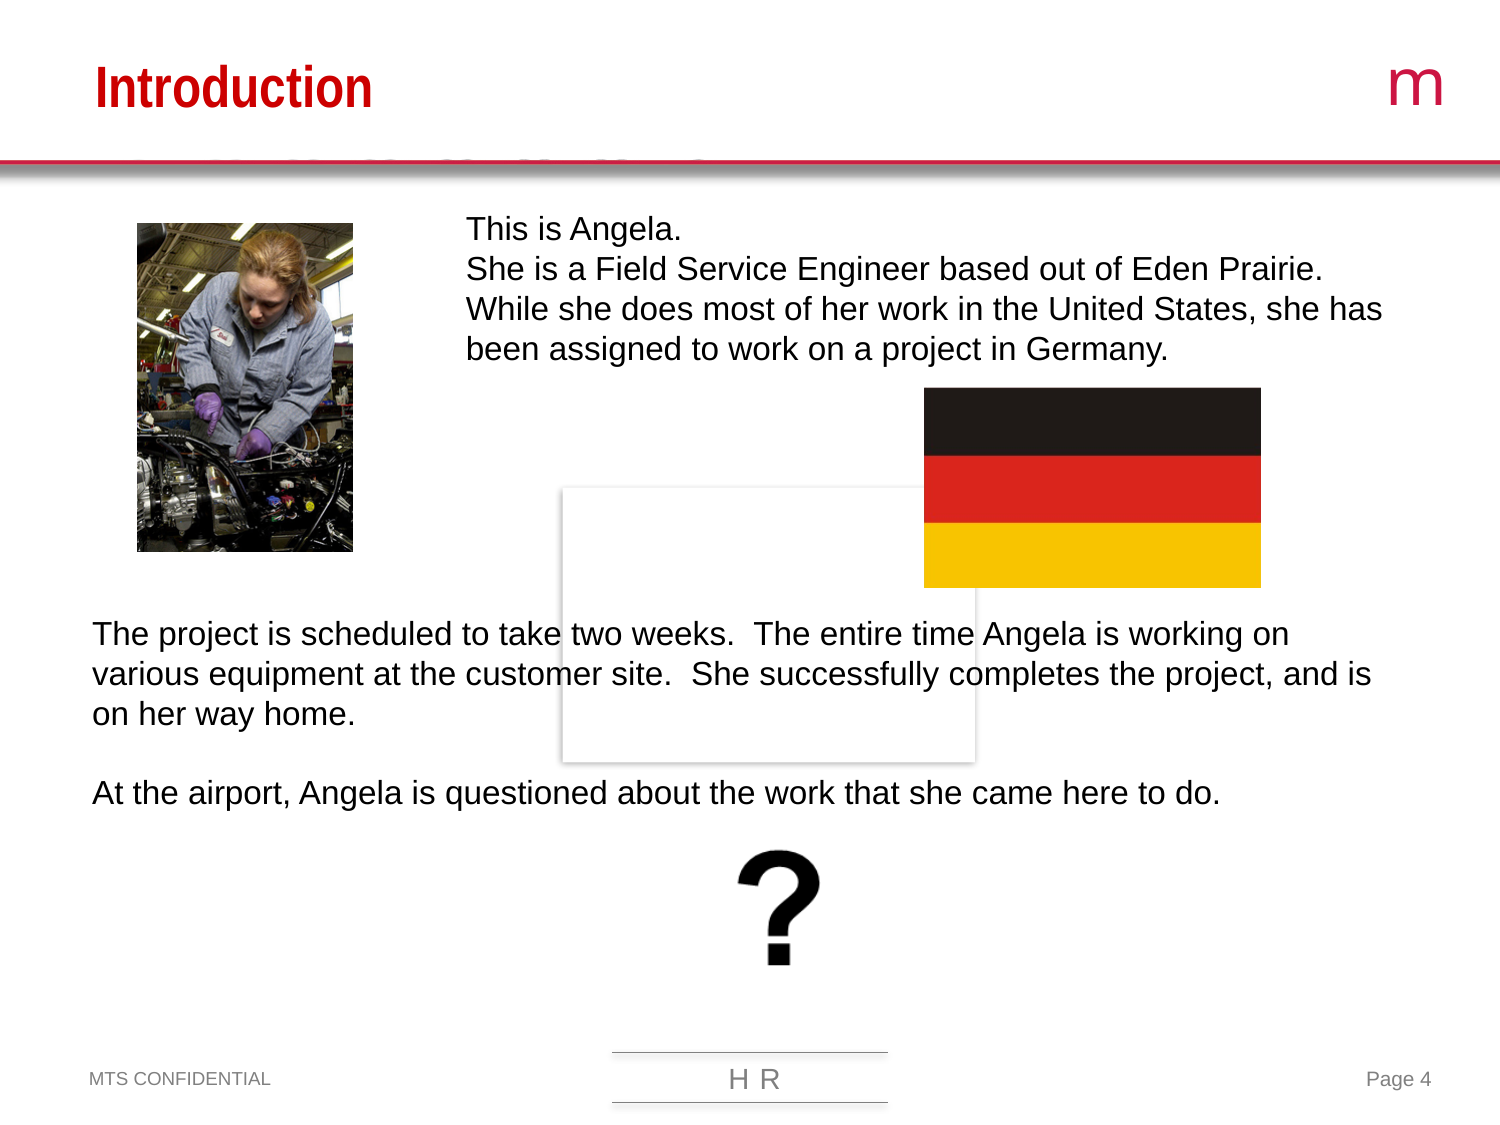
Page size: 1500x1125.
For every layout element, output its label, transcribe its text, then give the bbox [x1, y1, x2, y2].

picture [137, 223, 353, 552]
picture [633, 762, 922, 1097]
text_box The project is scheduled to take two weeks. The entire time Angela is working on various equipment at the customer site. She successfully completes the project, and is on her way home. At the airport, Angela is questioned about the work that she came here to do. [77, 604, 1390, 820]
picture [924, 387, 1261, 588]
text_box This is Angela. She is a Field Service Engineer based out of Eden Prairie. While she does most of her work in the United States, she has been assigned to work on a project in Germany. [451, 199, 1438, 415]
title Introduction [80, 12, 1198, 155]
picture [0, 159, 1500, 188]
text_box [562, 487, 976, 604]
